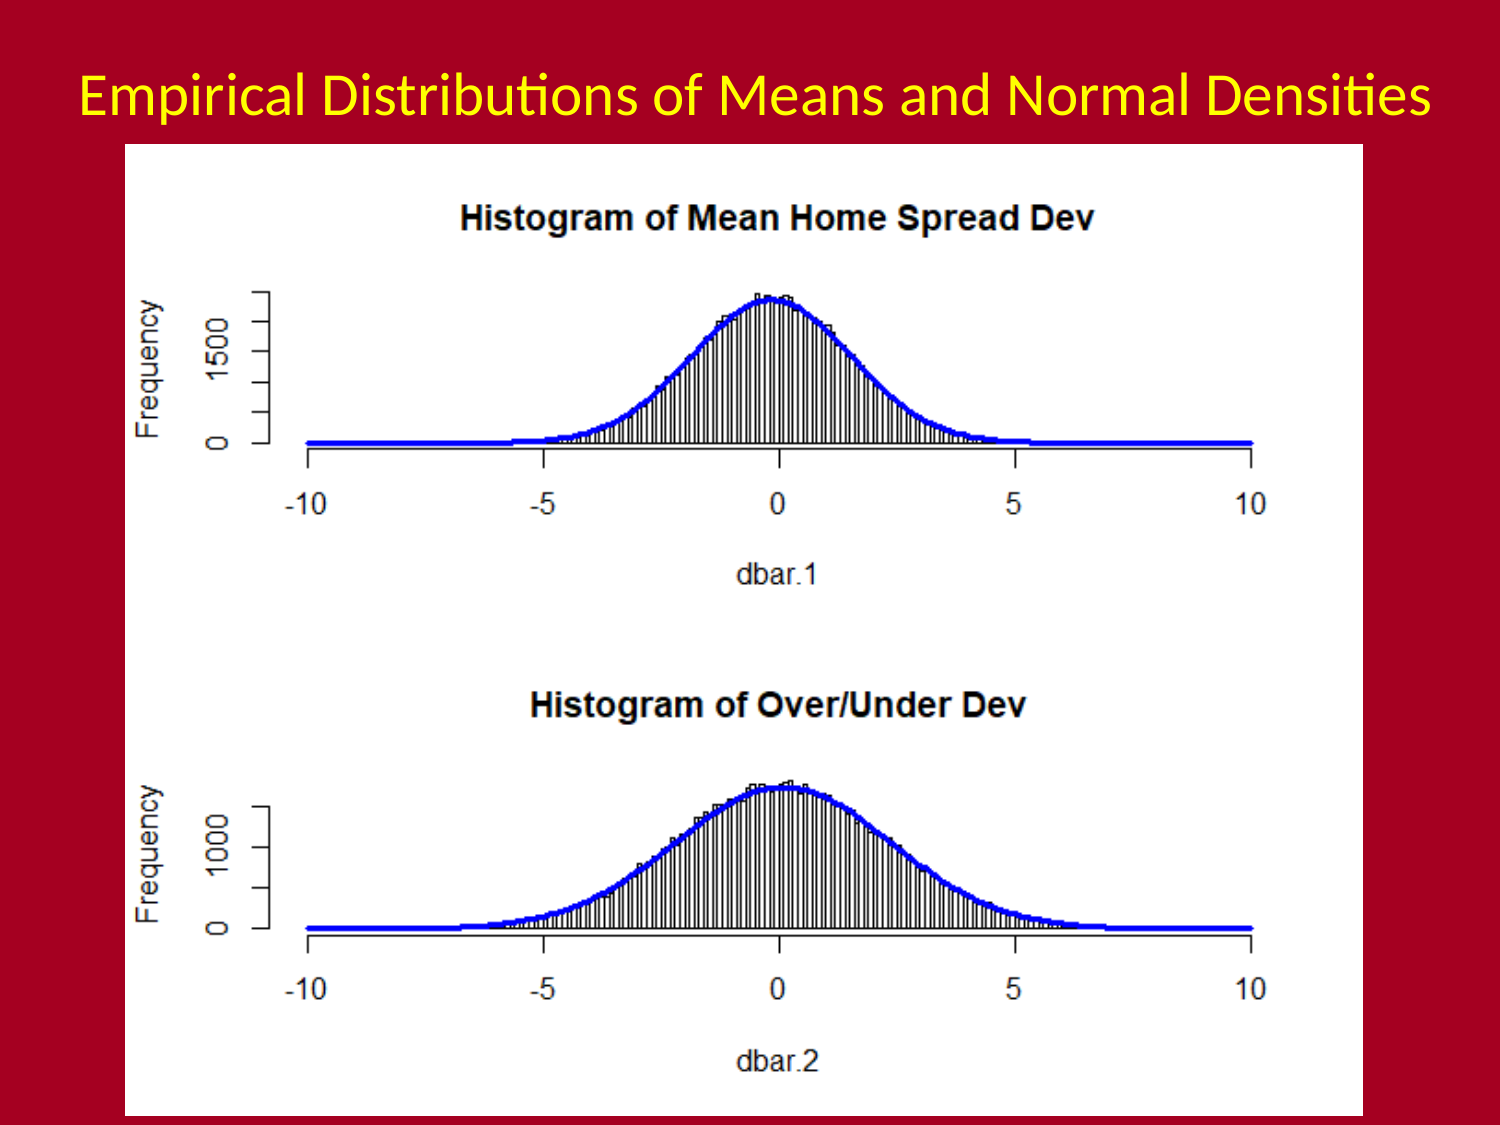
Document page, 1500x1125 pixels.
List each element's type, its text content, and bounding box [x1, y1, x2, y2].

picture [124, 144, 1363, 1116]
title Empirical Distributions of Means and Normal Densities [50, 45, 1463, 138]
